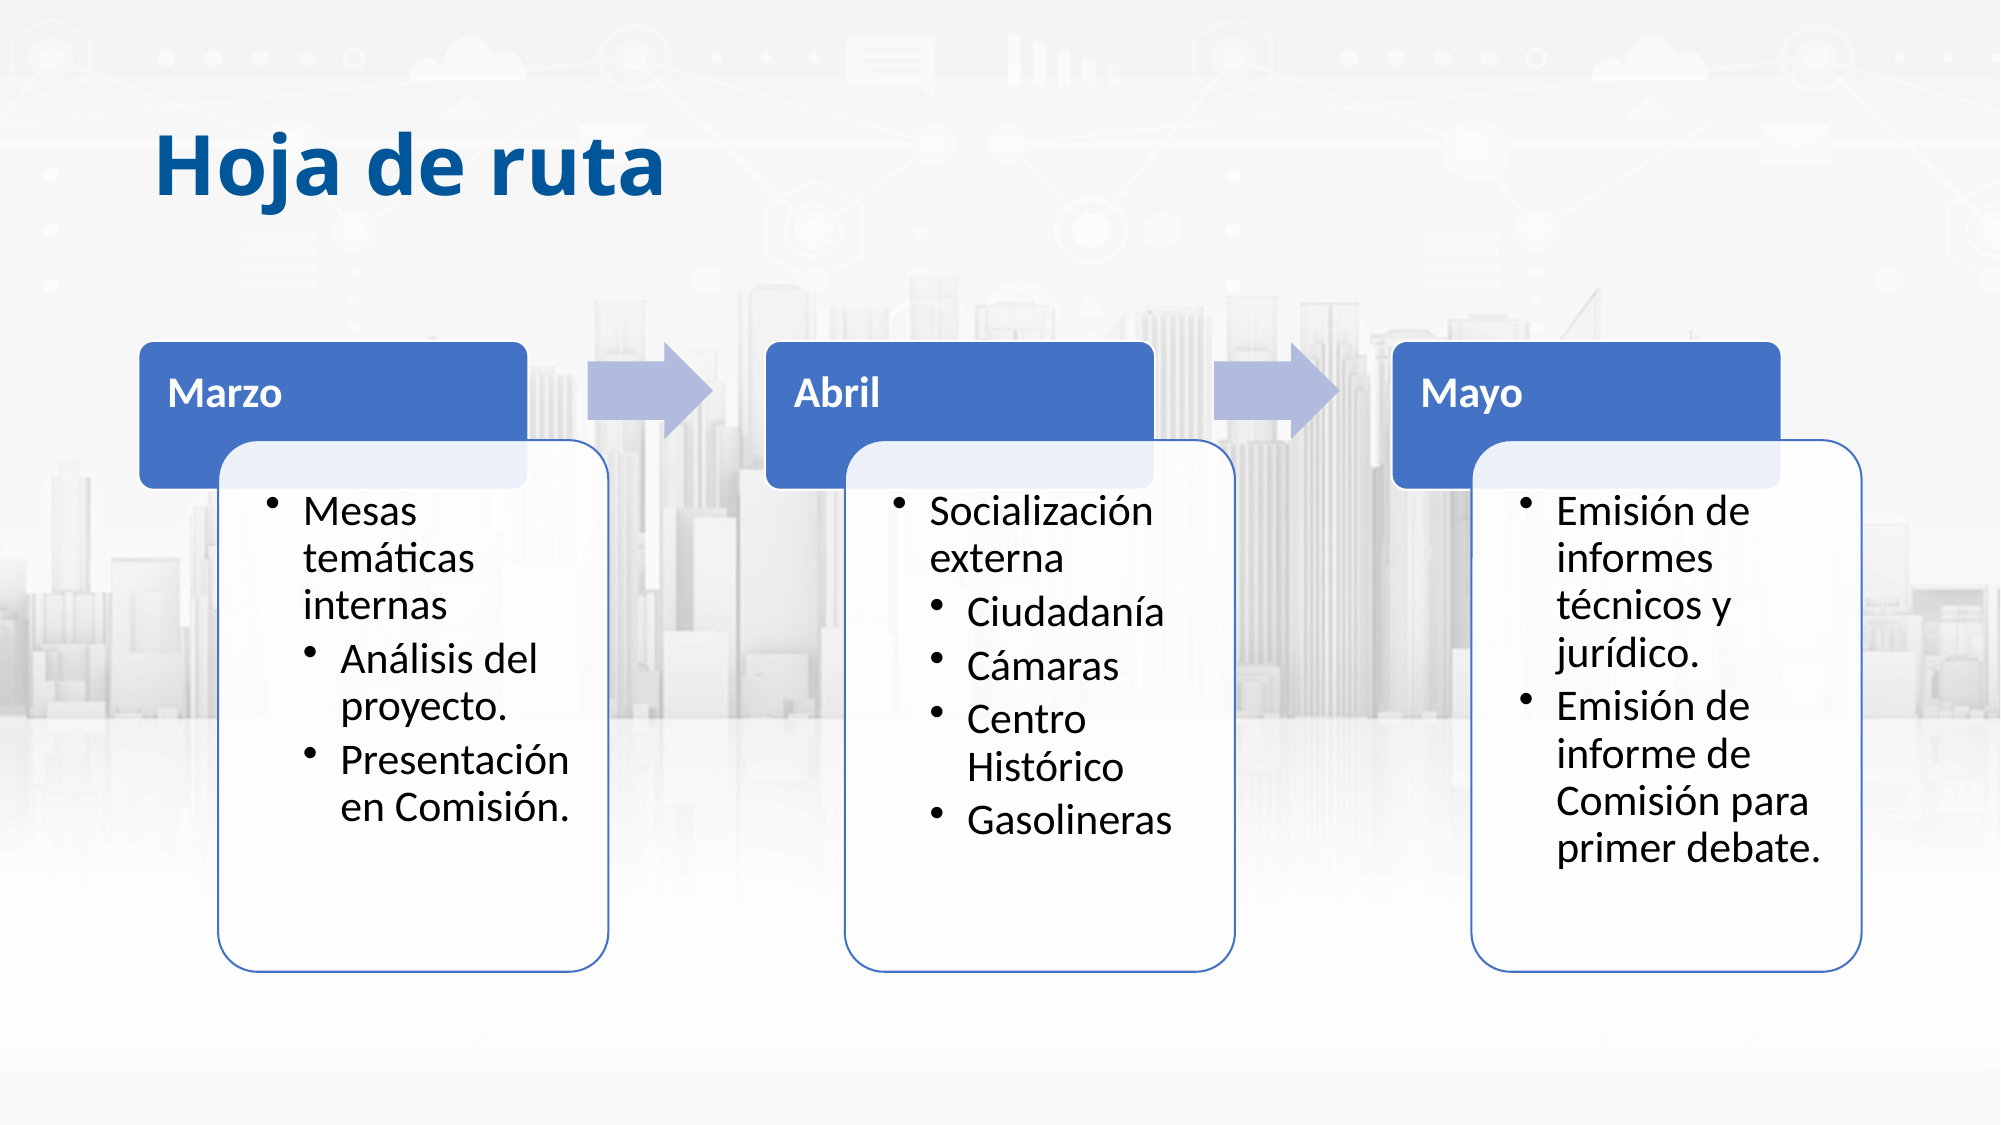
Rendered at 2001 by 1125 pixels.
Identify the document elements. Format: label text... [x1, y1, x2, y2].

picture [0, 0, 2001, 1125]
title Hoja de ruta [137, 59, 1863, 278]
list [137, 299, 1863, 1014]
